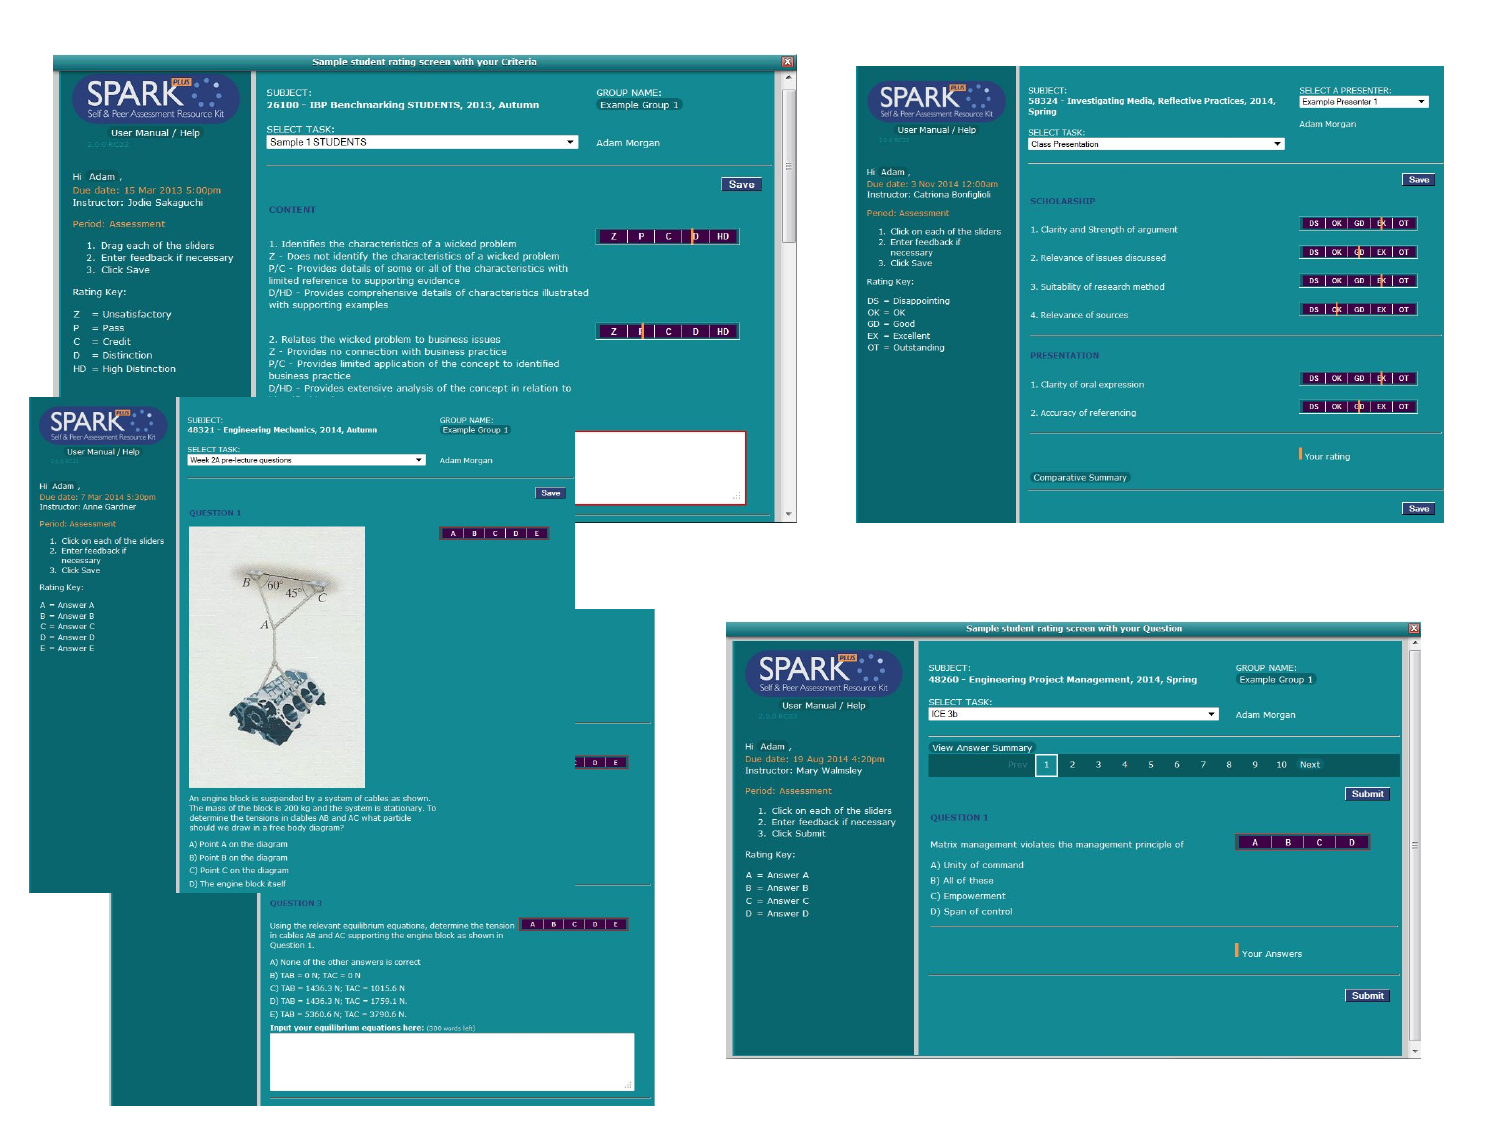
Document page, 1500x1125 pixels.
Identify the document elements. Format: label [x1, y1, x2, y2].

picture [855, 66, 1445, 523]
picture [29, 54, 798, 1107]
picture [726, 621, 1422, 1059]
